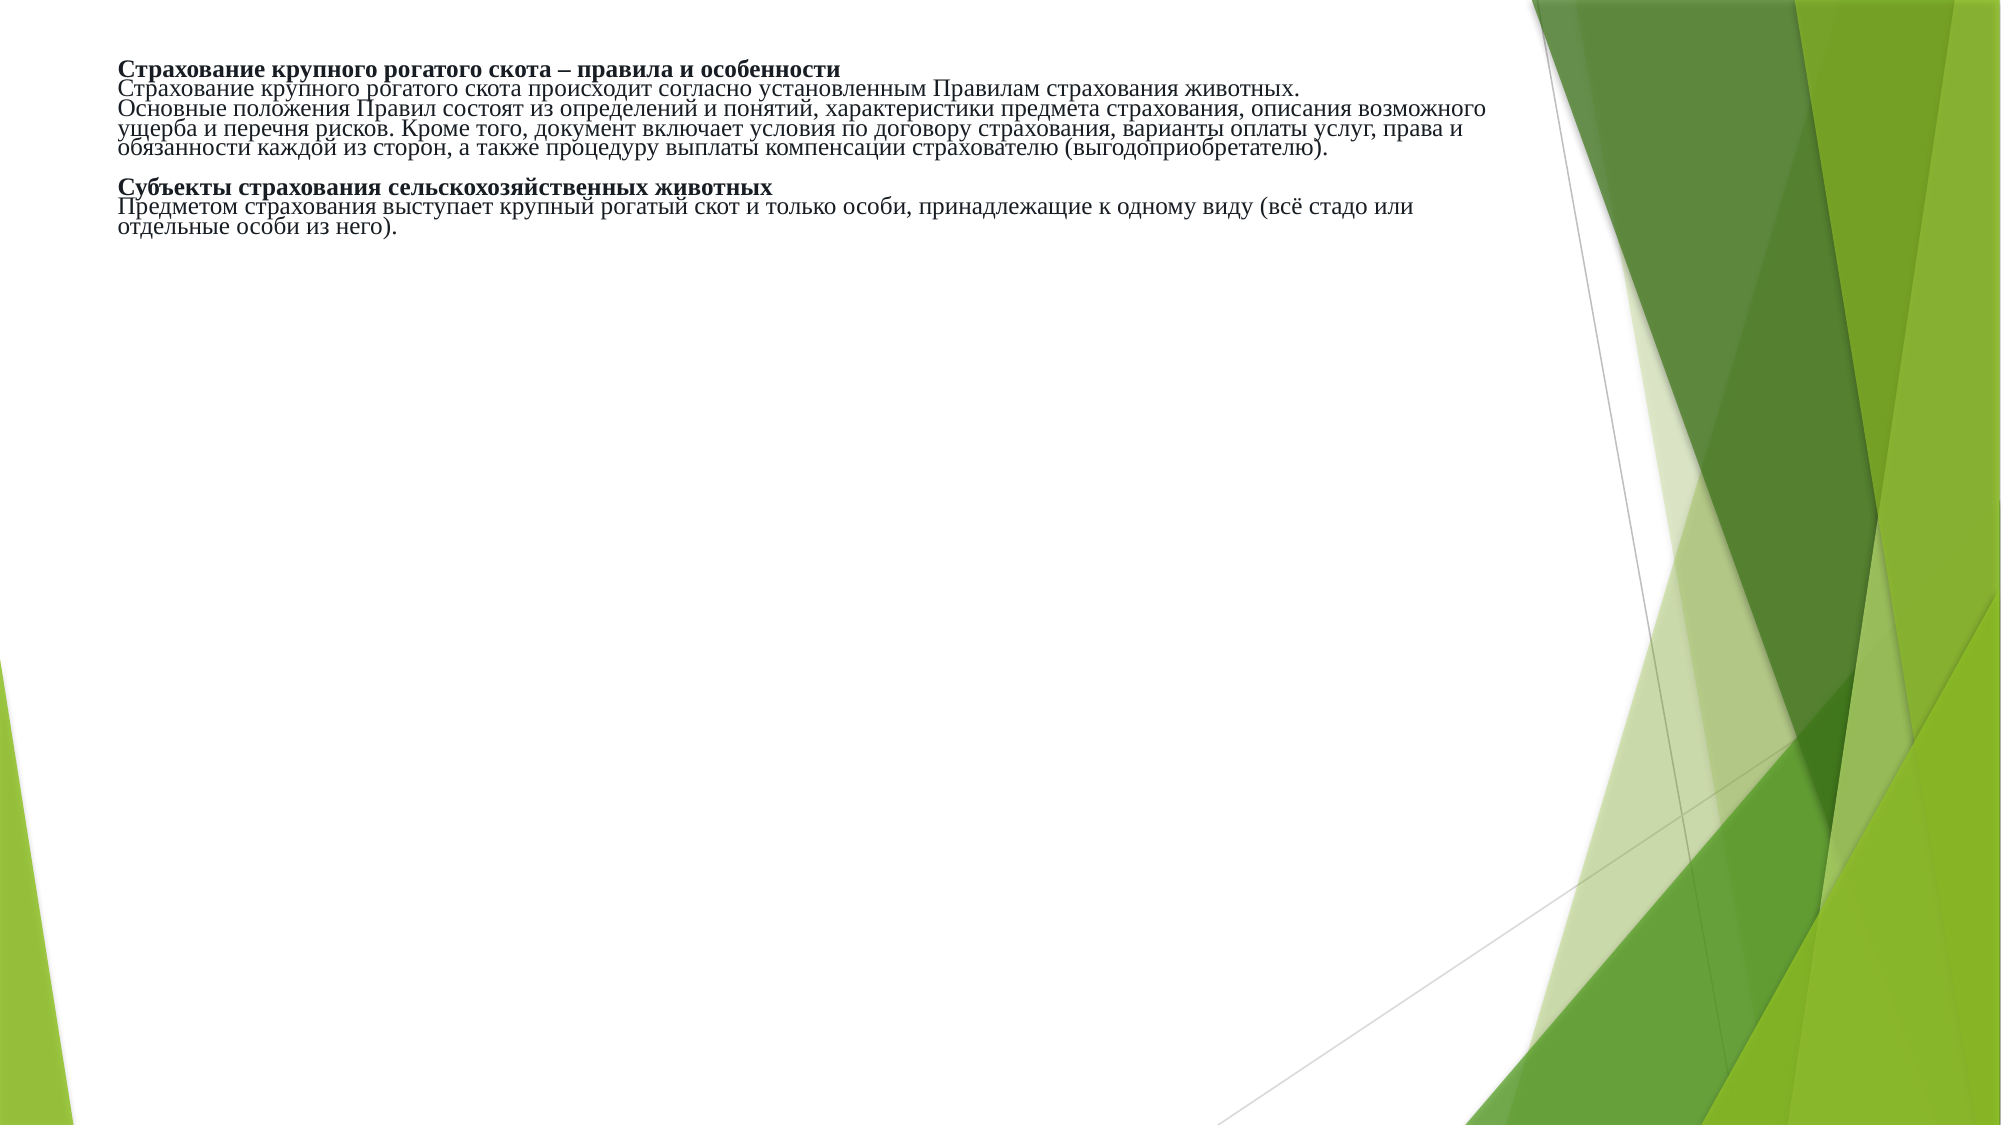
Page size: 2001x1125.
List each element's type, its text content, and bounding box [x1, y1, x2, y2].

title Страхование крупного рогатого скота – правила и особенности Страхование крупного рогатого скота происходит согласно установленным Правилам страхования животных. Основные положения Правил состоят из определений и понятий, характеристики предмета страхования, описания возможного ущерба и перечня рисков. Кроме того, документ включает условия по договору страхования, варианты оплаты услуг, права и обязанности каждой из сторон, а также процедуру выплаты компенсации страхователю (выгодоприобретателю). Субъекты страхования сельскохозяйственных животных Предметом страхования выступает крупный рогатый скот и только особи, принадлежащие к одному виду (всё стадо или отдельные особи из него). [102, 55, 1508, 321]
